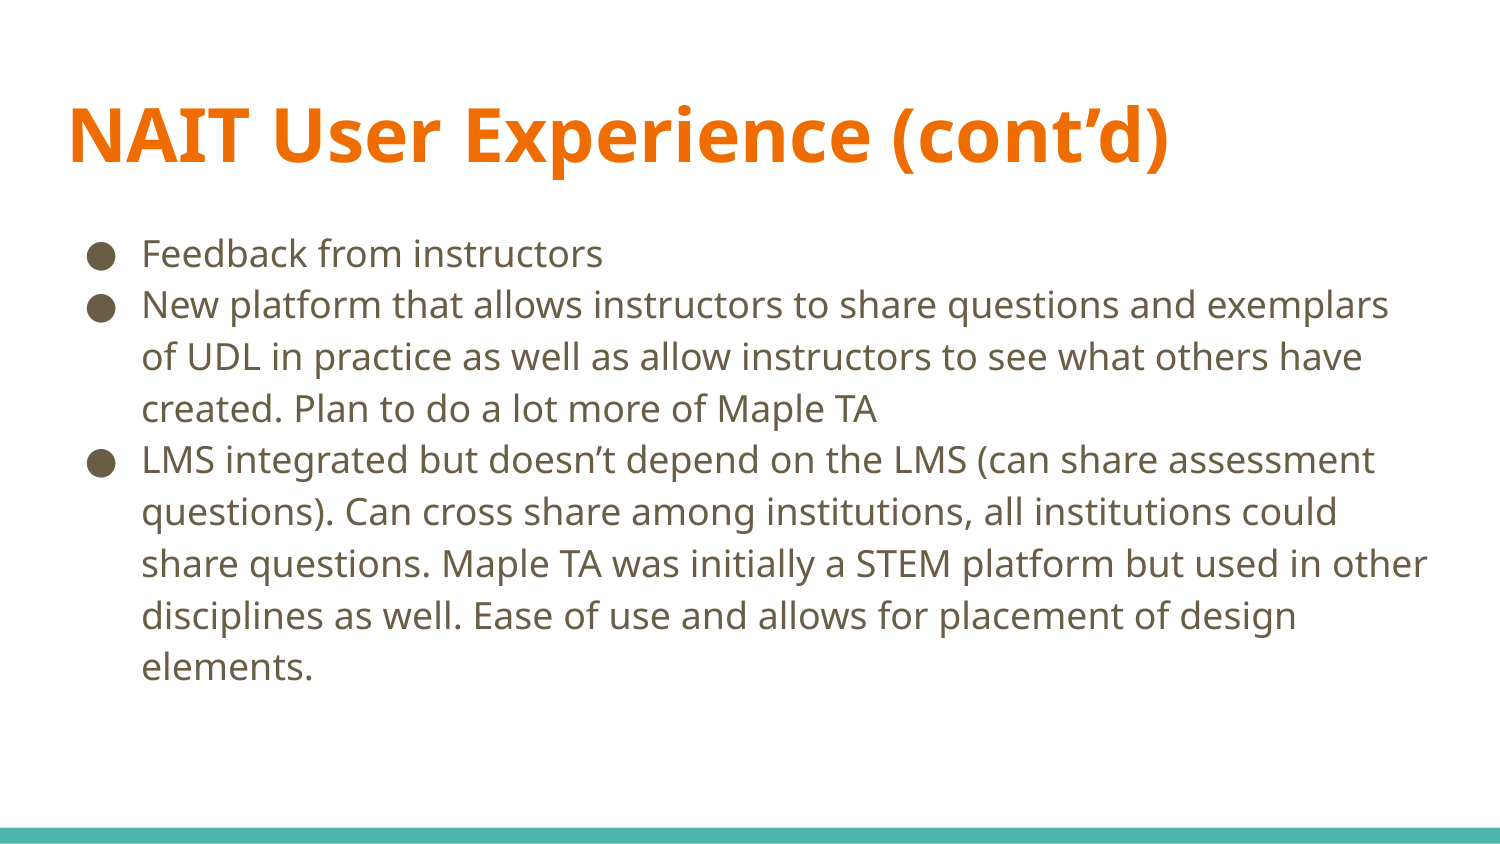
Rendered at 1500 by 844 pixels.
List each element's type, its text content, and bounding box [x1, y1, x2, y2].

list Feedback from instructors New platform that allows instructors to share questions and exemplars of UDL in practice as well as allow instructors to see what others have created. Plan to do a lot more of Maple TA LMS integrated but doesn’t depend on the LMS (can share assessment questions). Can cross share among institutions, all institutions could share questions. Maple TA was initially a STEM platform but used in other disciplines as well. Ease of use and allows for placement of design elements. [50, 207, 1450, 751]
title NAIT User Experience (cont’d) [50, 72, 1450, 190]
